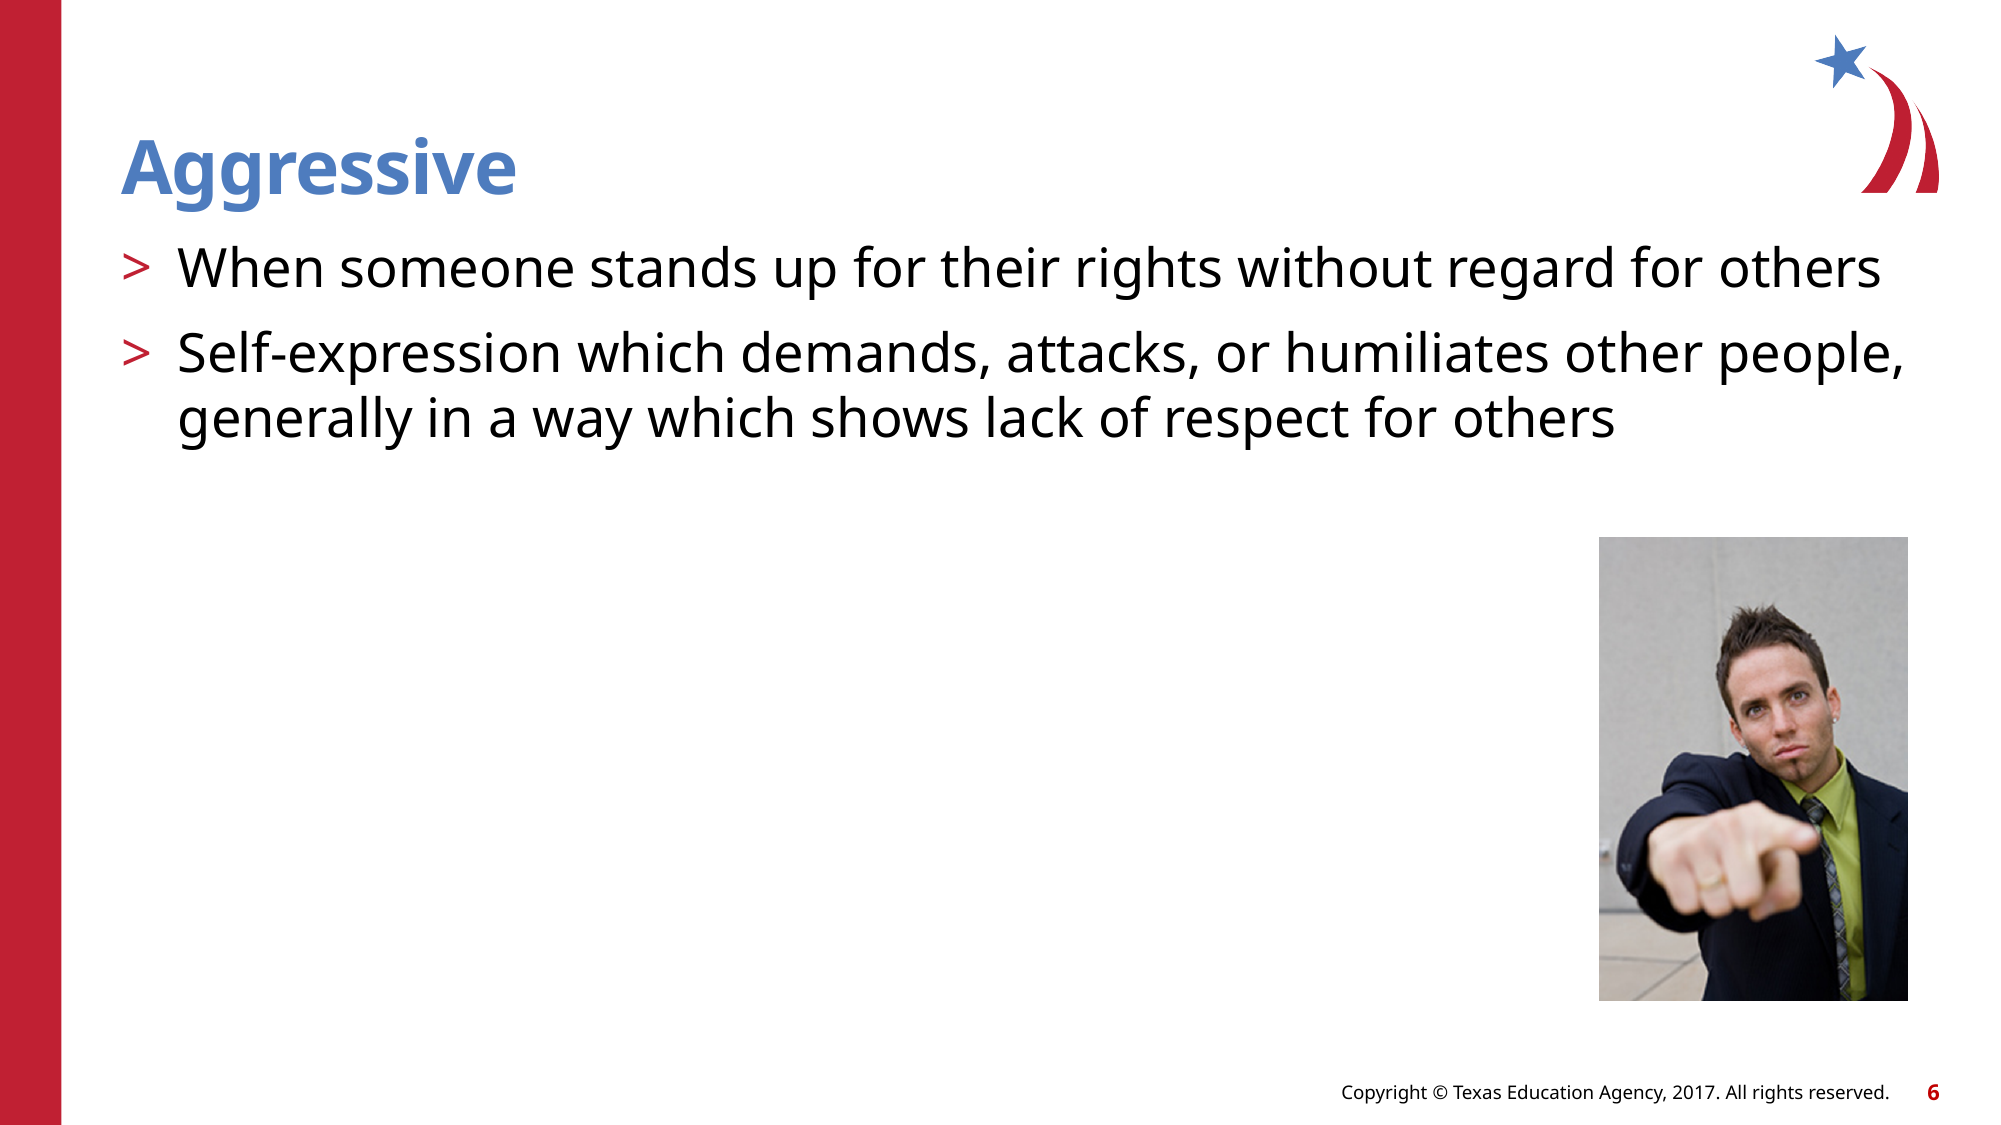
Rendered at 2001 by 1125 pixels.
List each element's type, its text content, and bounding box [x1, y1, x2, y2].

picture [1598, 537, 1908, 1001]
picture [1814, 34, 1939, 193]
title Aggressive [121, 66, 1772, 211]
list When someone stands up for their rights without regard for others Self-expression which demands, attacks, or humiliates other people, generally in a way which shows lack of respect for others [121, 233, 1936, 1010]
